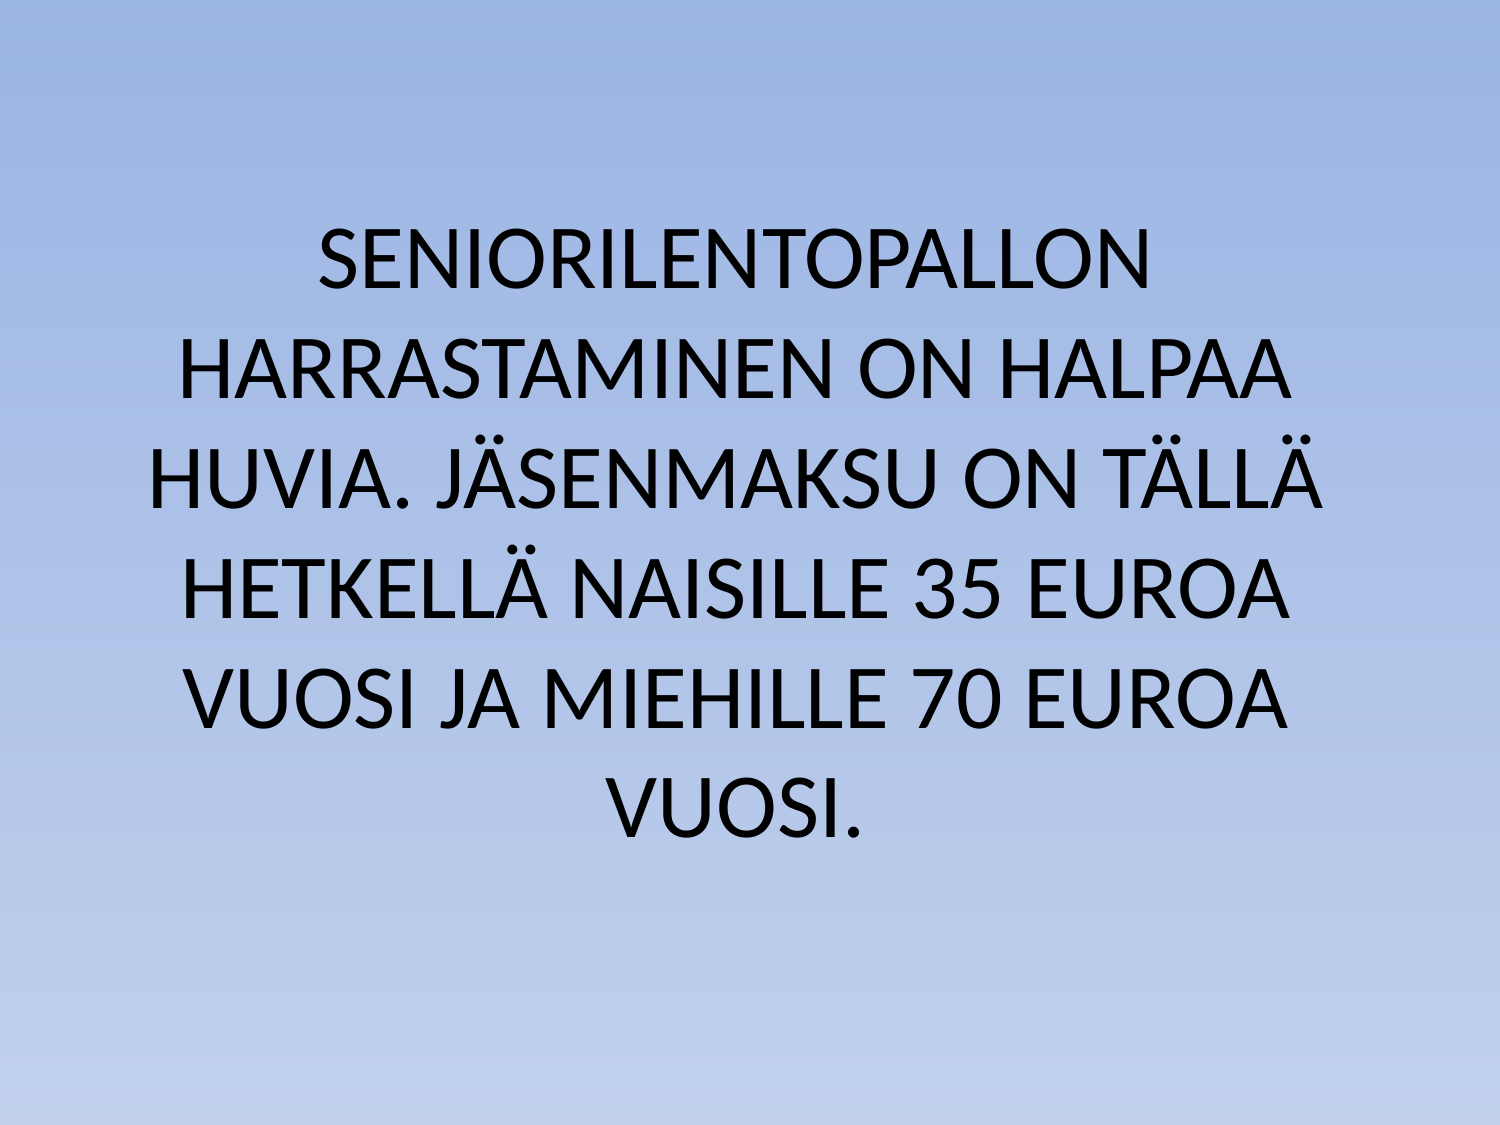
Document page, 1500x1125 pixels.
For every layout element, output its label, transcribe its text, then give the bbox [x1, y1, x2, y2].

title SENIORILENTOPALLON HARRASTAMINEN ON HALPAA HUVIA. JÄSENMAKSU ON TÄLLÄ HETKELLÄ NAISILLE 35 EUROA VUOSI JA MIEHILLE 70 EUROA VUOSI. [46, 45, 1425, 1008]
